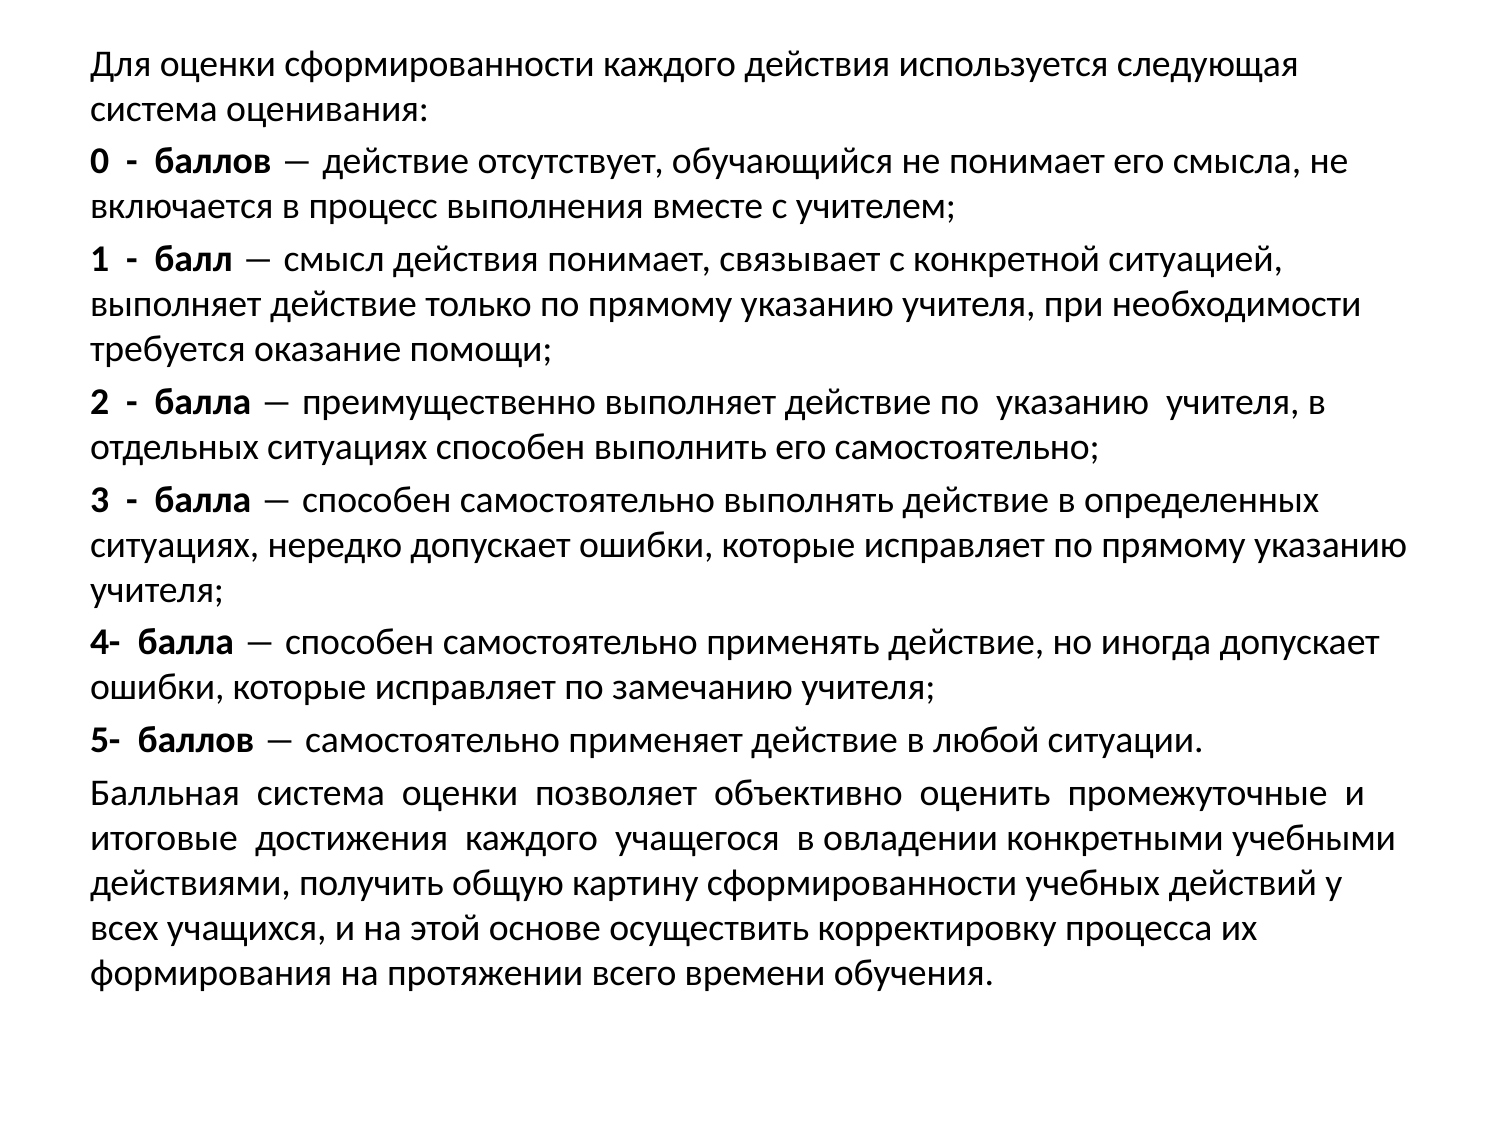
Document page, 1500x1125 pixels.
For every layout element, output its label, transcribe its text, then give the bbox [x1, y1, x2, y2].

list Для оценки сформированности каждого действия используется следующая система оценивания: 0 - баллов ― действие отсутствует, обучающийся не понимает его смысла, не включается в процесс выполнения вместе с учителем; 1 - балл ― смысл действия понимает, связывает с конкретной ситуацией, выполняет действие только по прямому указанию учителя, при необходимости требуется оказание помощи; 2 - балла ― преимущественно выполняет действие по указанию учителя, в отдельных ситуациях способен выполнить его самостоятельно; 3 - балла ― способен самостоятельно выполнять действие в определенных ситуациях, нередко допускает ошибки, которые исправляет по прямому указанию учителя; 4- балла ― способен самостоятельно применять действие, но иногда допускает ошибки, которые исправляет по замечанию учителя; 5- баллов ― самостоятельно применяет действие в любой ситуации. Балльная система оценки позволяет объективно оценить промежуточные и итоговые достижения каждого учащегося в овладении конкретными учебными действиями, получить общую картину сформированности учебных действий у всех учащихся, и на этой основе осуществить корректировку процесса их формирования на протяжении всего времени обучения. [75, 30, 1425, 1005]
